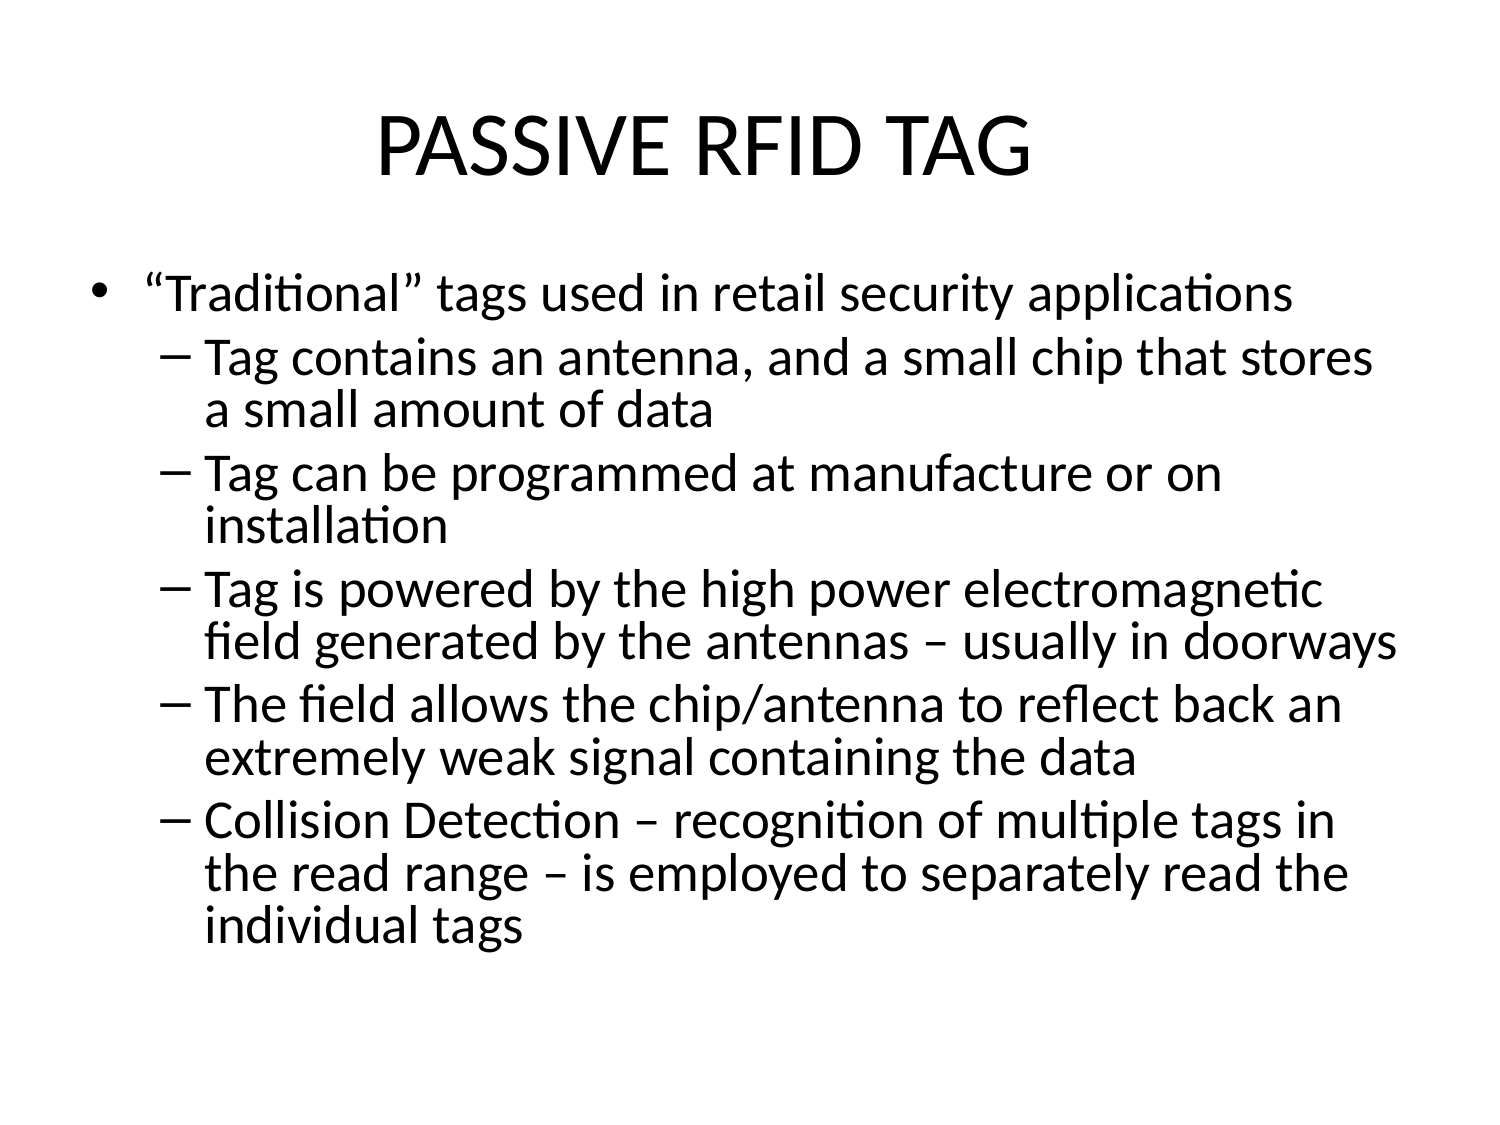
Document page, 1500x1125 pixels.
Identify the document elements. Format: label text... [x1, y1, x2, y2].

list “Traditional” tags used in retail security applications Tag contains an antenna, and a small chip that stores a small amount of data Tag can be programmed at manufacture or on installation Tag is powered by the high power electromagnetic field generated by the antennas – usually in doorways The field allows the chip/antenna to reflect back an extremely weak signal containing the data Collision Detection – recognition of multiple tags in the read range – is employed to separately read the individual tags [75, 262, 1425, 1005]
title PASSIVE RFID TAG [75, 45, 1425, 233]
